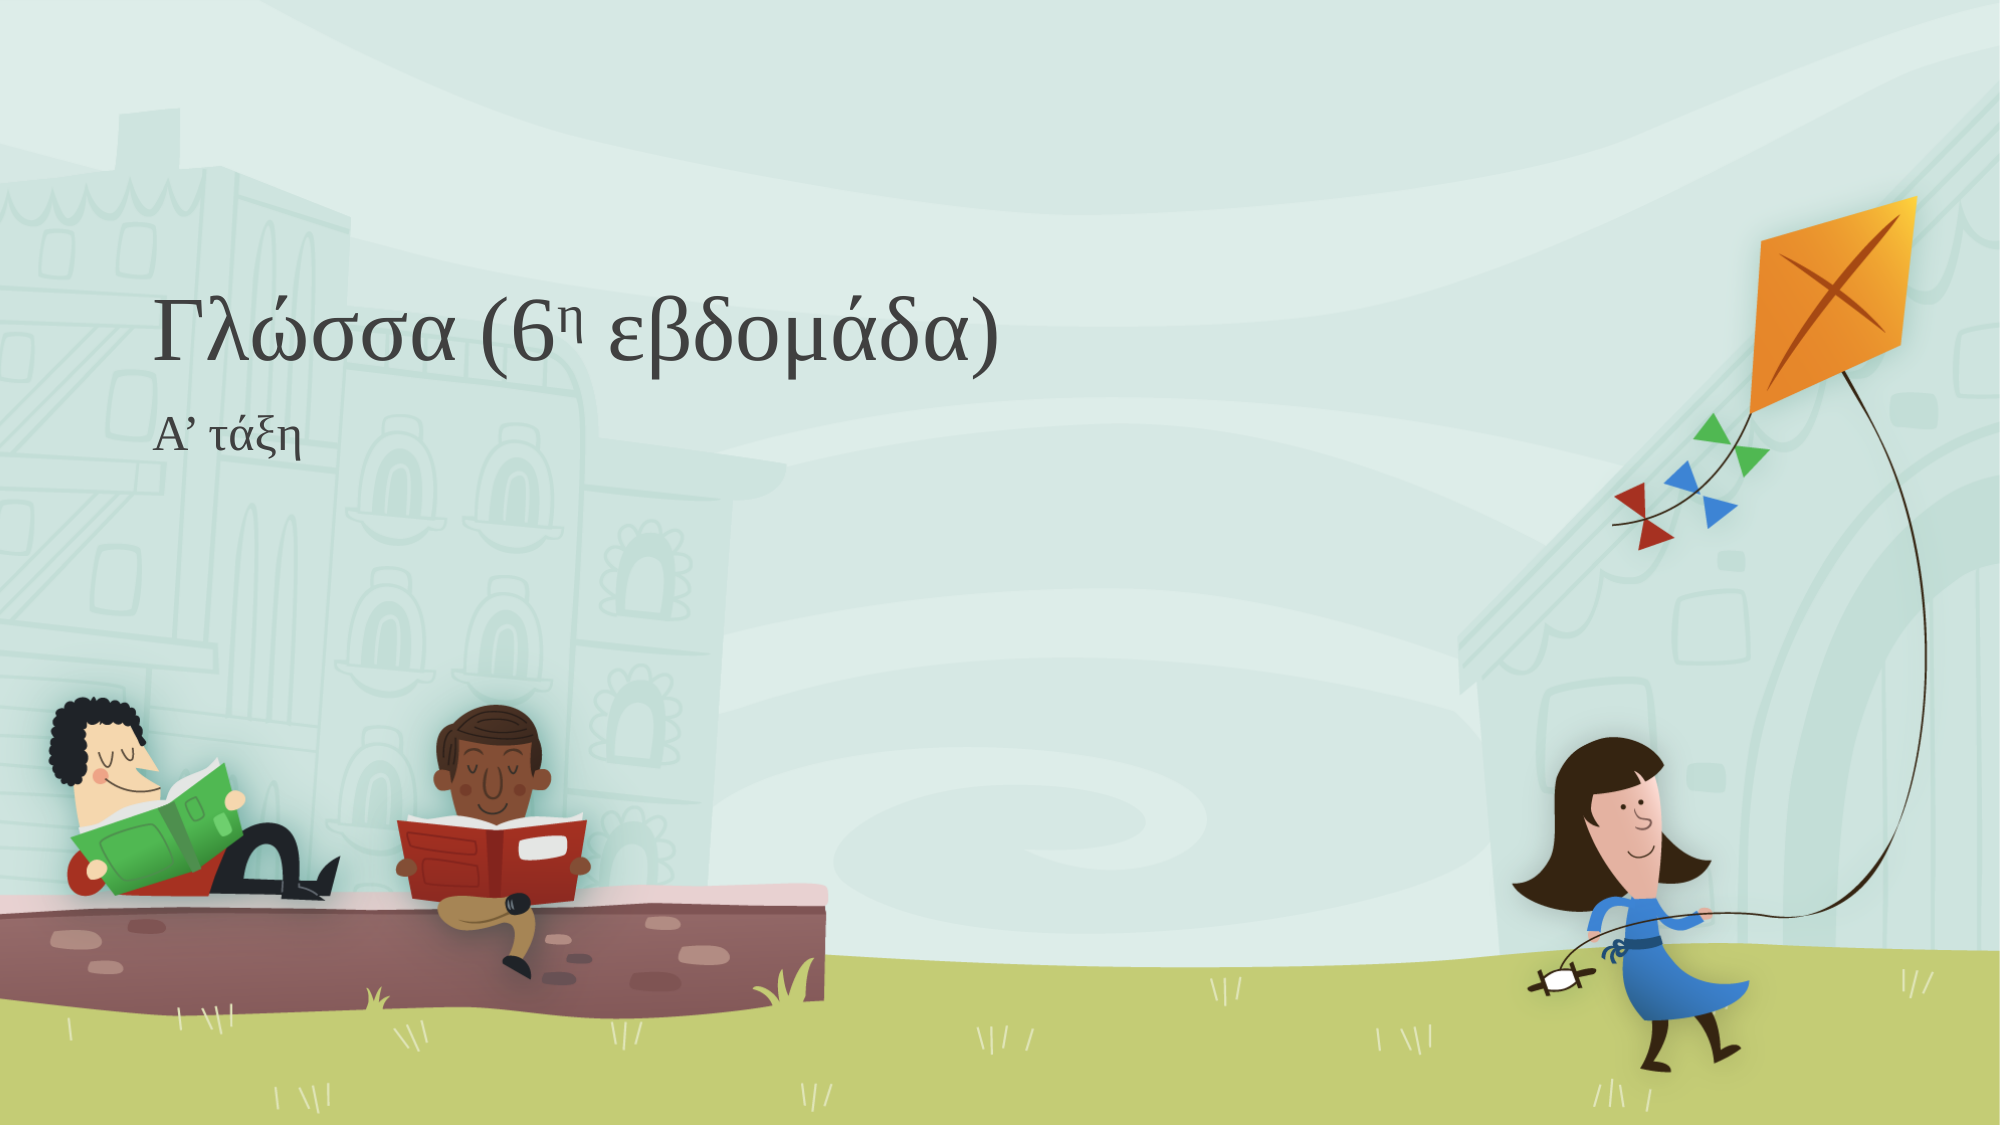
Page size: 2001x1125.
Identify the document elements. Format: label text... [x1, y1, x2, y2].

title Γλώσσα (6η εβδομάδα) [137, 87, 1525, 388]
picture [0, 0, 2000, 1125]
subtitle Α’ τάξη [137, 399, 1300, 550]
